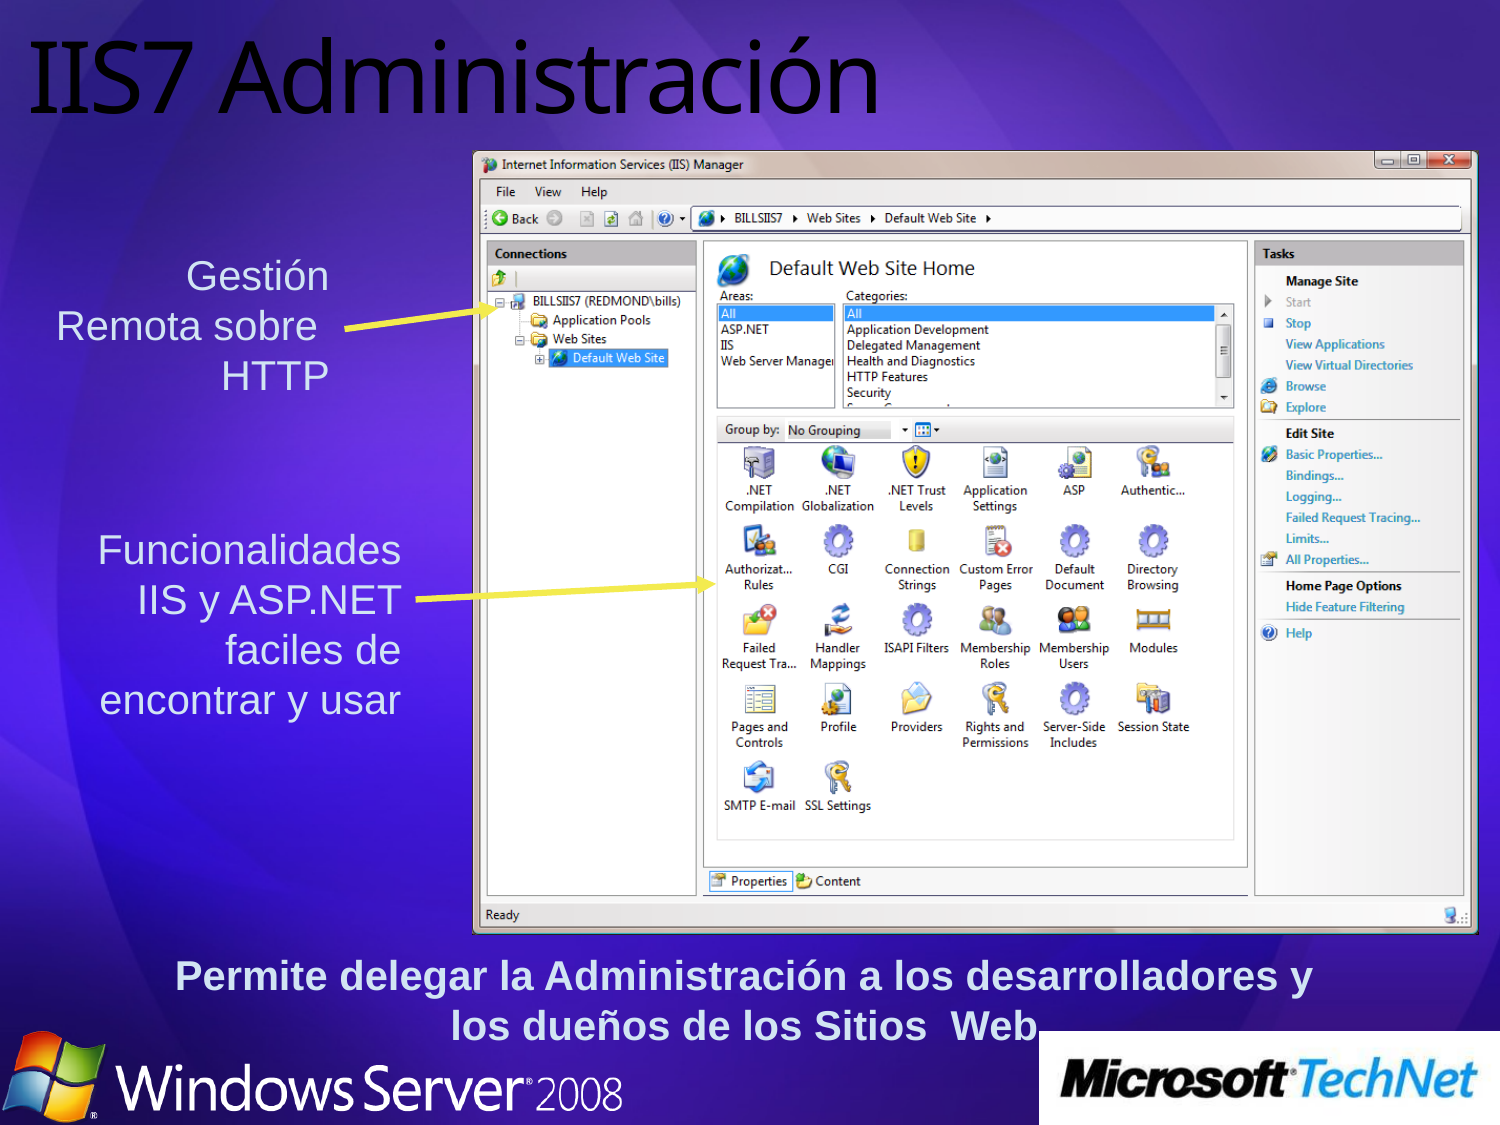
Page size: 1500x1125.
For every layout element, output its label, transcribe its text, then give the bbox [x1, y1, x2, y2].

title IIS7 Administración [27, 27, 1468, 152]
text_box Permite delegar la Administración a los desarrolladores y los dueños de los Sitios Web [130, 941, 1358, 1056]
picture [0, 0, 1500, 1125]
text_box [38, 239, 389, 300]
text_box Funcionalidades IIS y ASP.NET faciles de encontrar y usar [62, 515, 417, 731]
text_box Gestión Remota sobre HTTP [20, 241, 345, 407]
